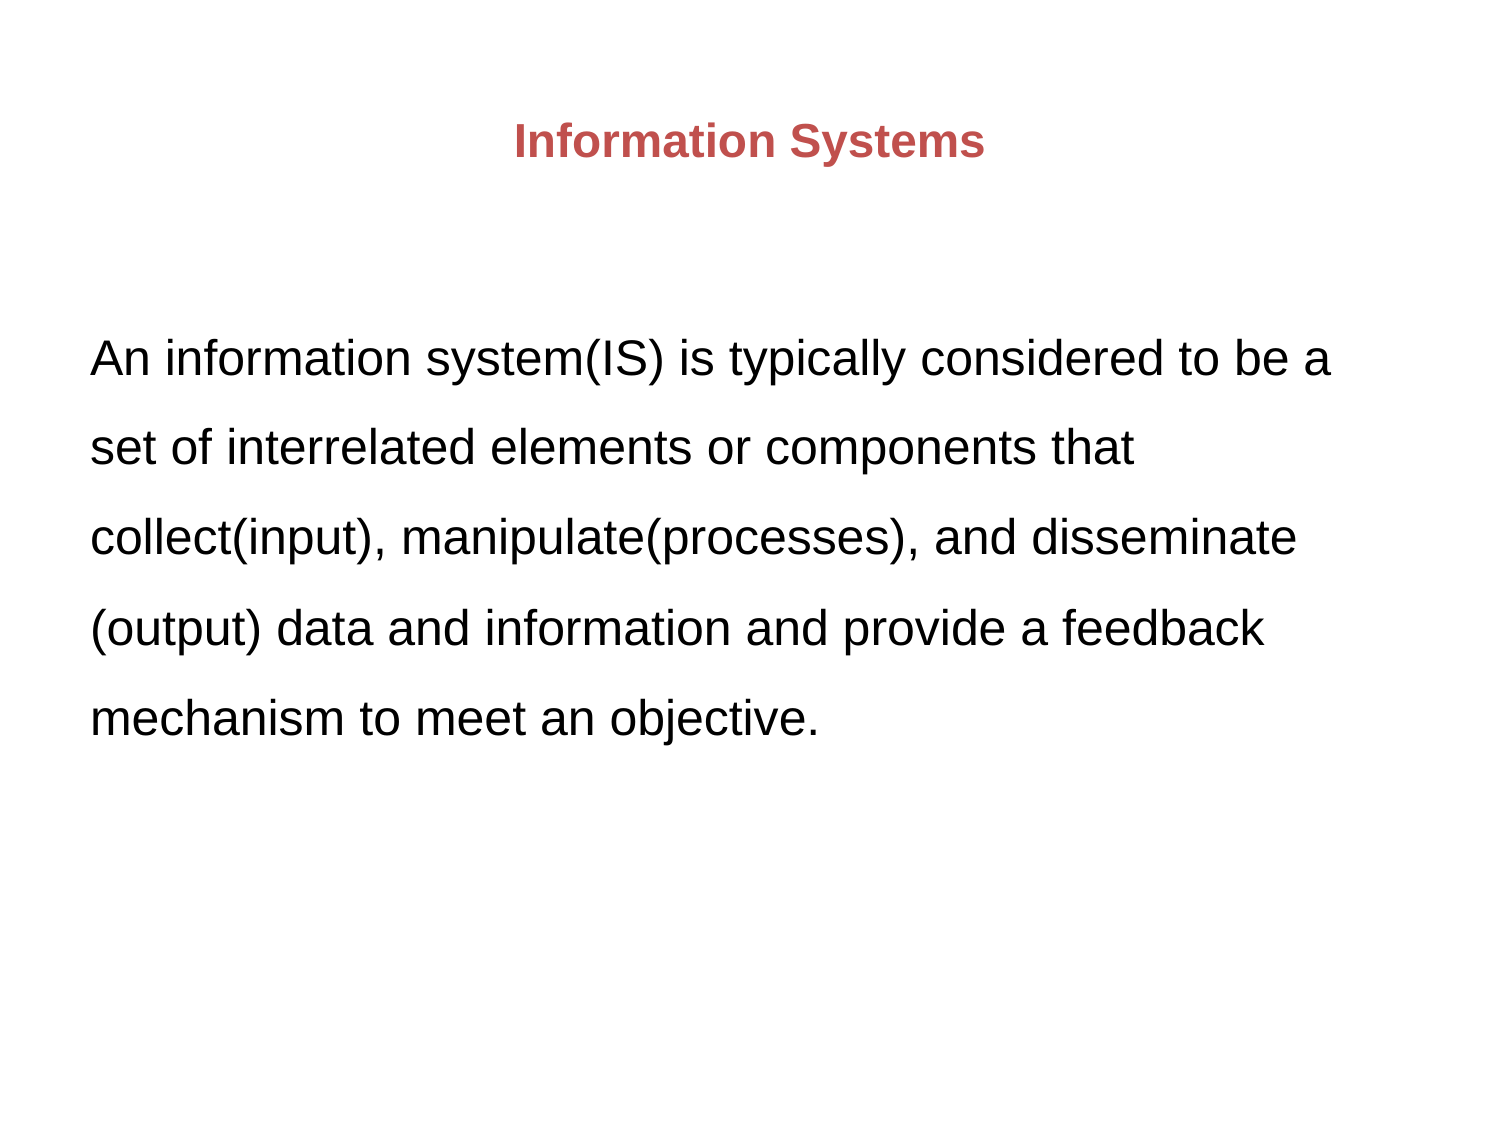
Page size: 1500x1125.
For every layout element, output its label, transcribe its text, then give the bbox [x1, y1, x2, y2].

list An information system(IS) is typically considered to be a set of interrelated elements or components that collect(input), manipulate(processes), and disseminate (output) data and information and provide a feedback mechanism to meet an objective. [75, 287, 1425, 1005]
title Information Systems [75, 45, 1425, 233]
